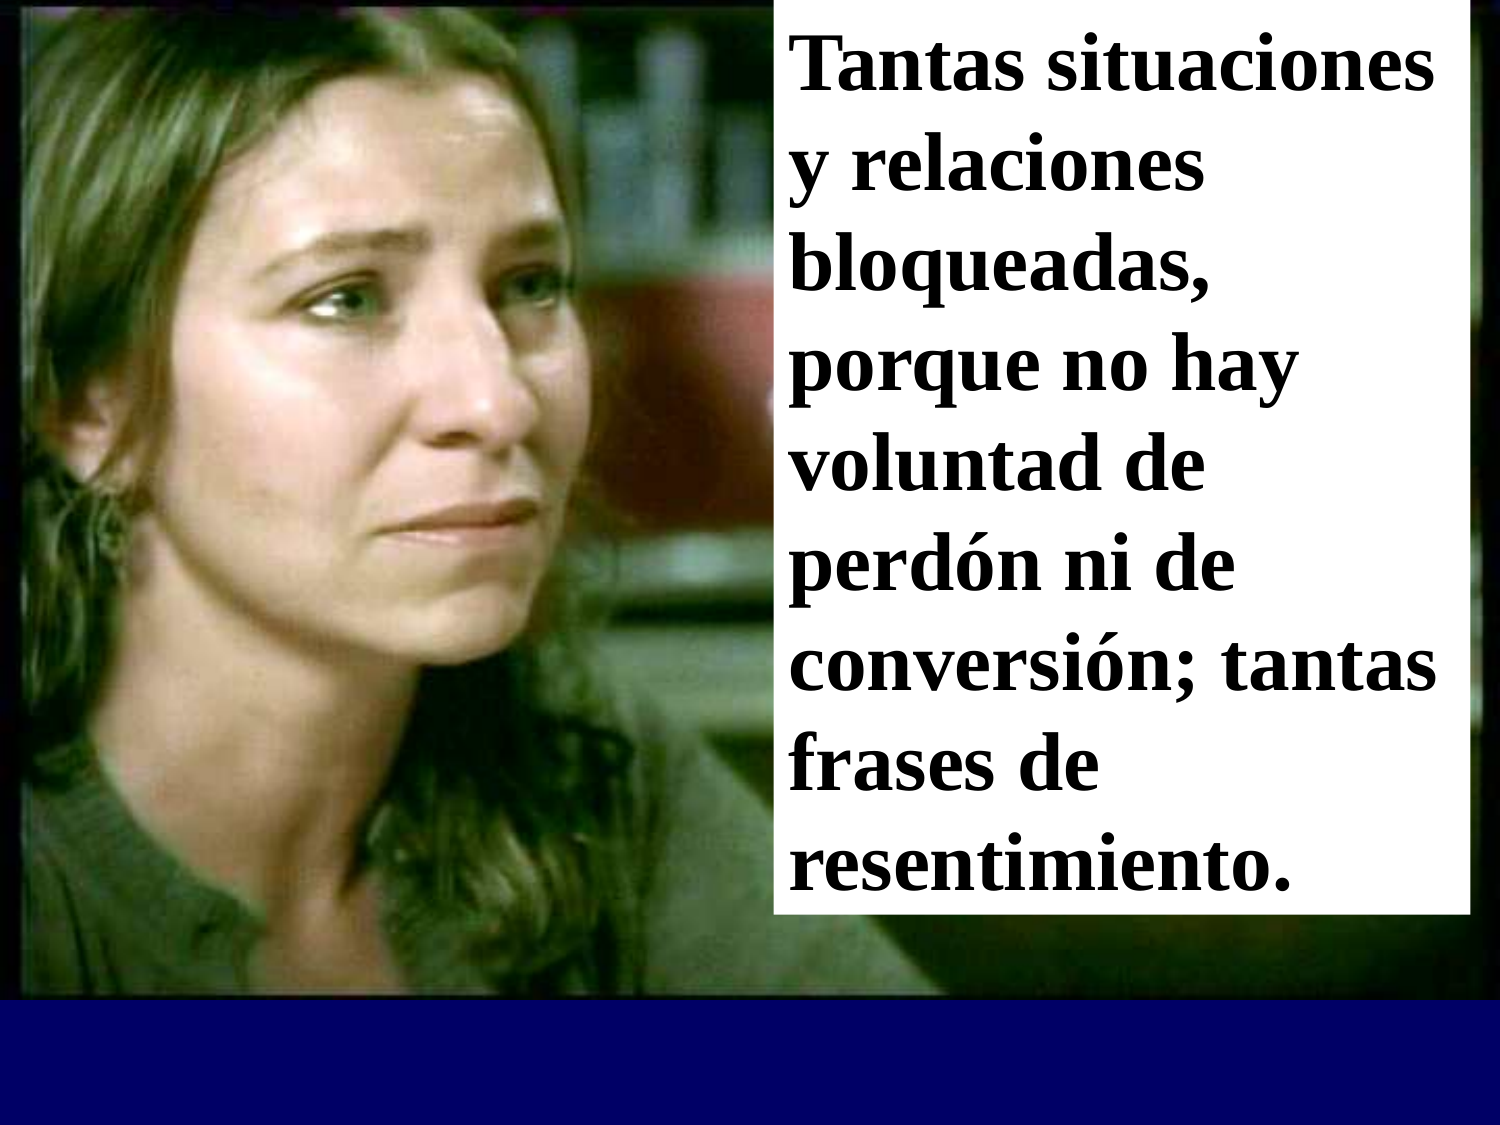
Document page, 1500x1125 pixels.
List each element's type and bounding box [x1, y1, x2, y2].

picture [0, 0, 1500, 1001]
